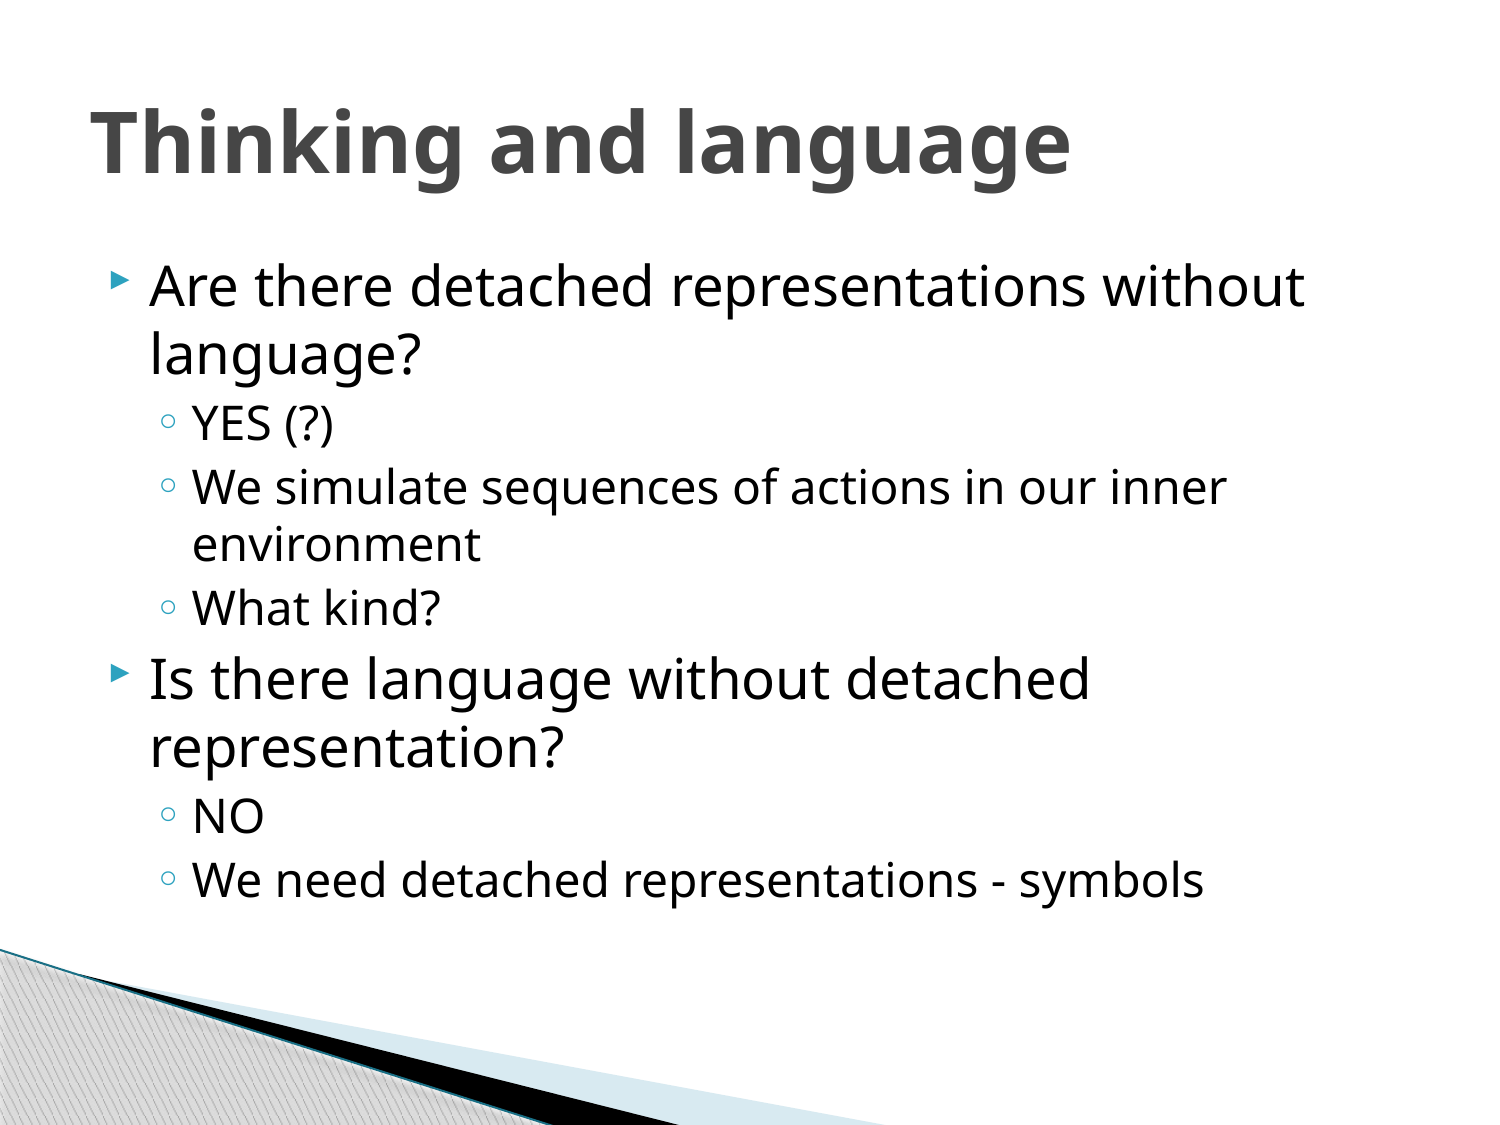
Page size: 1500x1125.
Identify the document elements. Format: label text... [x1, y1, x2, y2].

list Are there detached representations without language? YES (?) We simulate sequences of actions in our inner environment What kind? Is there language without detached representation? NO We need detached representations - symbols [75, 243, 1425, 986]
title Thinking and language [75, 45, 1425, 233]
